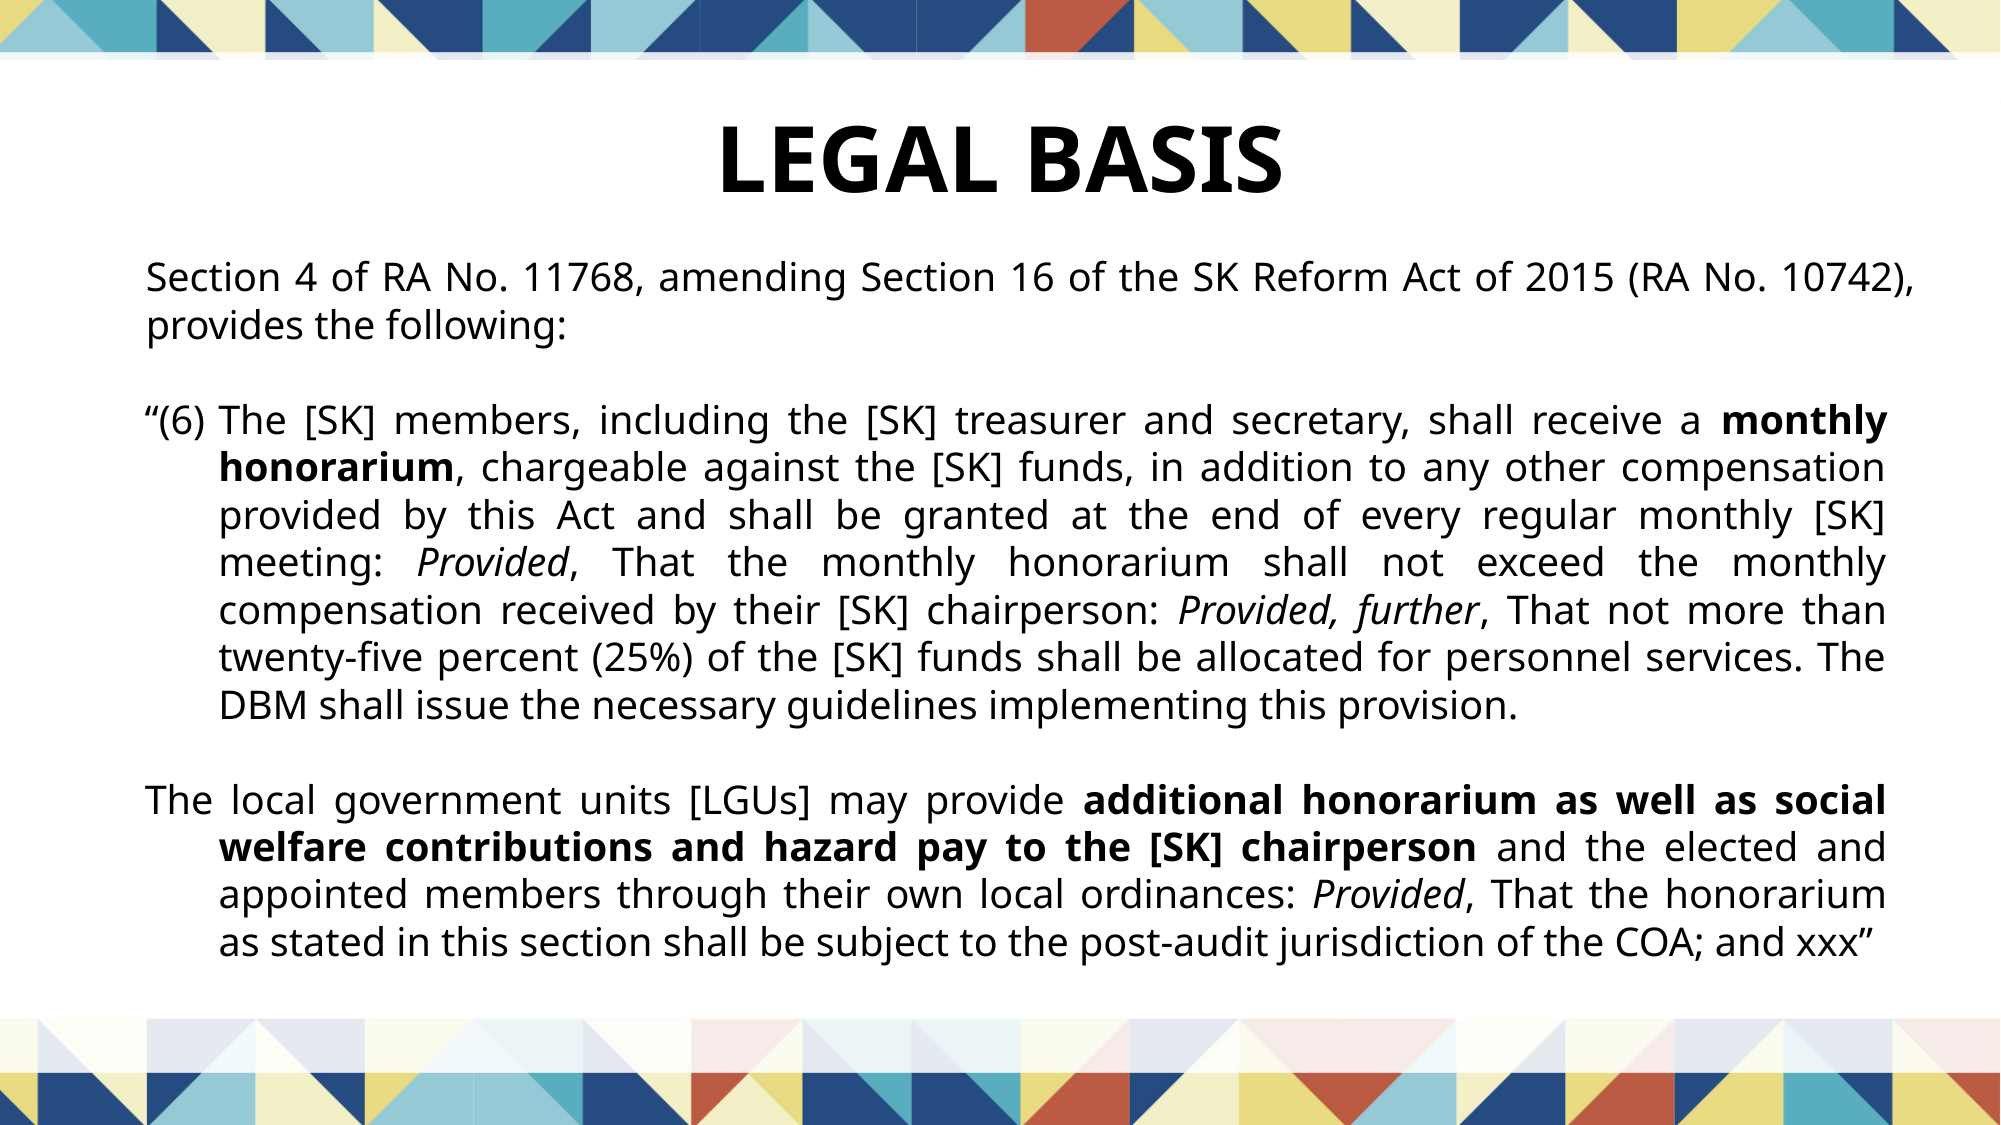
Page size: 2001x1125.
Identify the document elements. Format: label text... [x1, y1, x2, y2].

title LEGAL BASIS [0, 60, 2000, 251]
text_box Section 4 of RA No. 11768, amending Section 16 of the SK Reform Act of 2015 (RA No. 10742), provides the following: “(6) The [SK] members, including the [SK] treasurer and secretary, shall receive a monthly honorarium, chargeable against the [SK] funds, in addition to any other compensation provided by this Act and shall be granted at the end of every regular monthly [SK] meeting: Provided, That the monthly honorarium shall not exceed the monthly compensation received by their [SK] chairperson: Provided, further, That not more than twenty-five percent (25%) of the [SK] funds shall be allocated for personnel services. The DBM shall issue the necessary guidelines implementing this provision. The local government units [LGUs] may provide additional honorarium as well as social welfare contributions and hazard pay to the [SK] chairperson and the elected and appointed members through their own local ordinances: Provided, That the honorarium as stated in this section shall be subject to the post-audit jurisdiction of the COA; and xxx” [55, 244, 1932, 972]
picture [0, 0, 2001, 1125]
